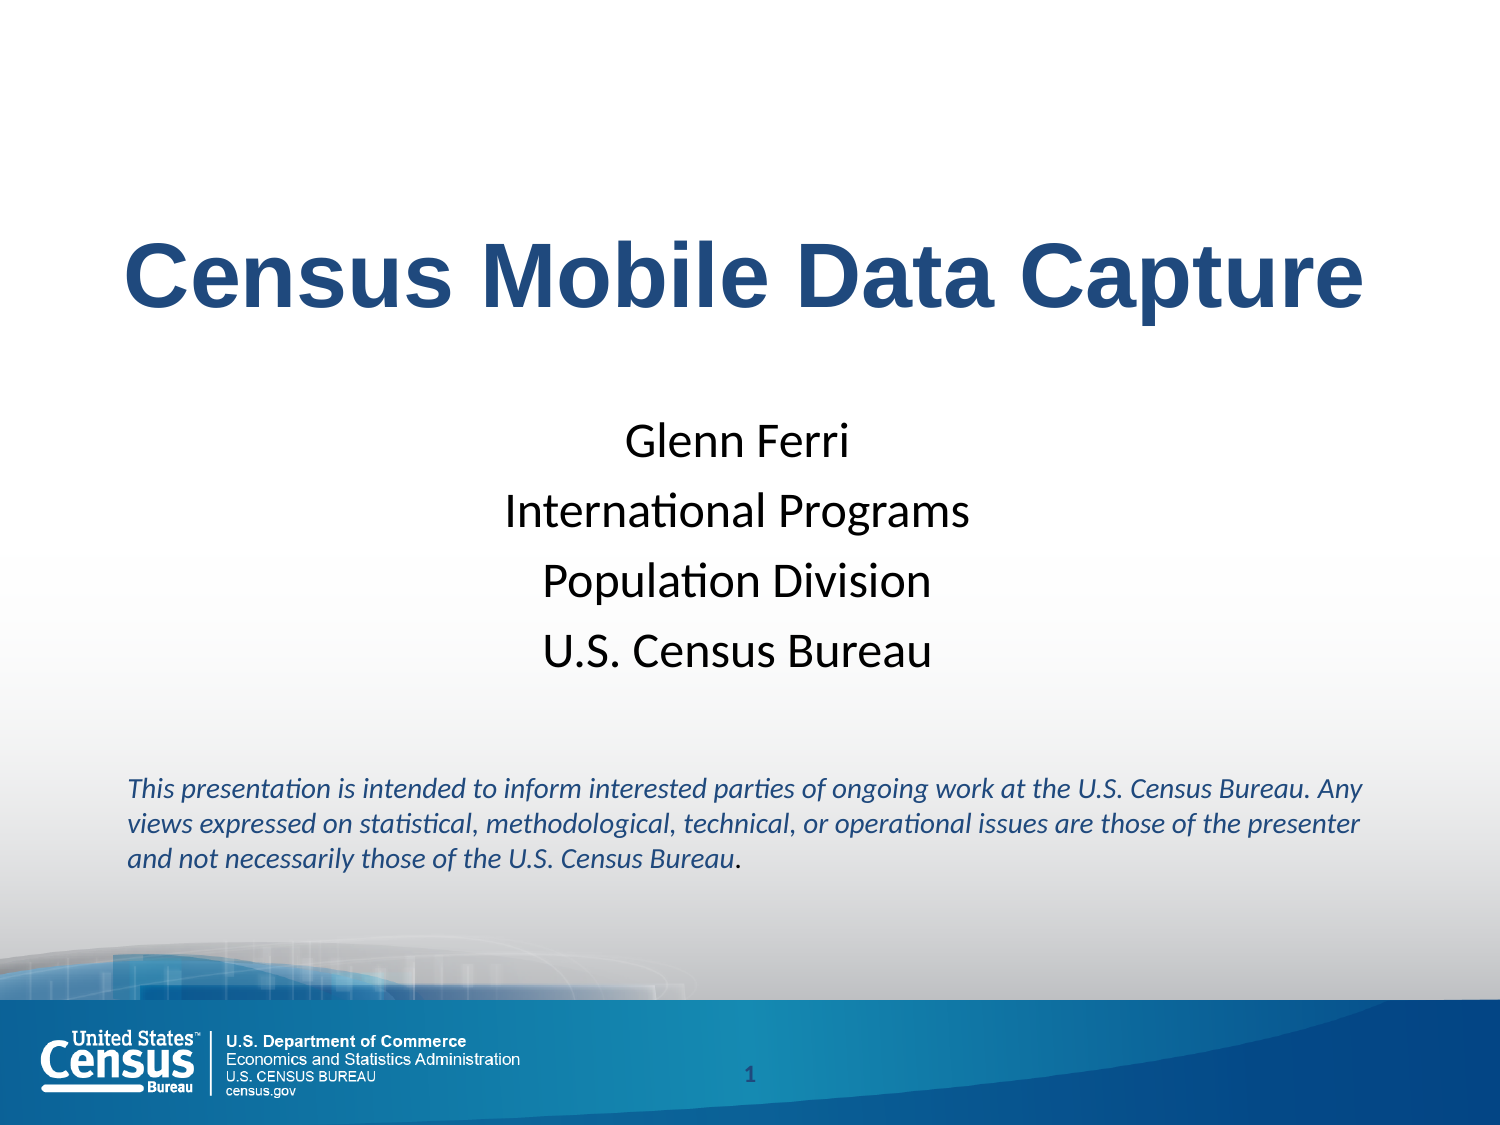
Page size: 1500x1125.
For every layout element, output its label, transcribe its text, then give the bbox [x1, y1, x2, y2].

subtitle Glenn Ferri International Programs Population Division U.S. Census Bureau [212, 399, 1263, 688]
picture [0, 0, 1500, 1125]
title Census Mobile Data Capture [108, 149, 1384, 392]
text_box This presentation is intended to inform interested parties of ongoing work at the U.S. Census Bureau. Any views expressed on statistical, methodological, technical, or operational issues are those of the presenter and not necessarily those of the U.S. Census Bureau. [112, 762, 1425, 883]
slide_number 1 [575, 1042, 925, 1103]
